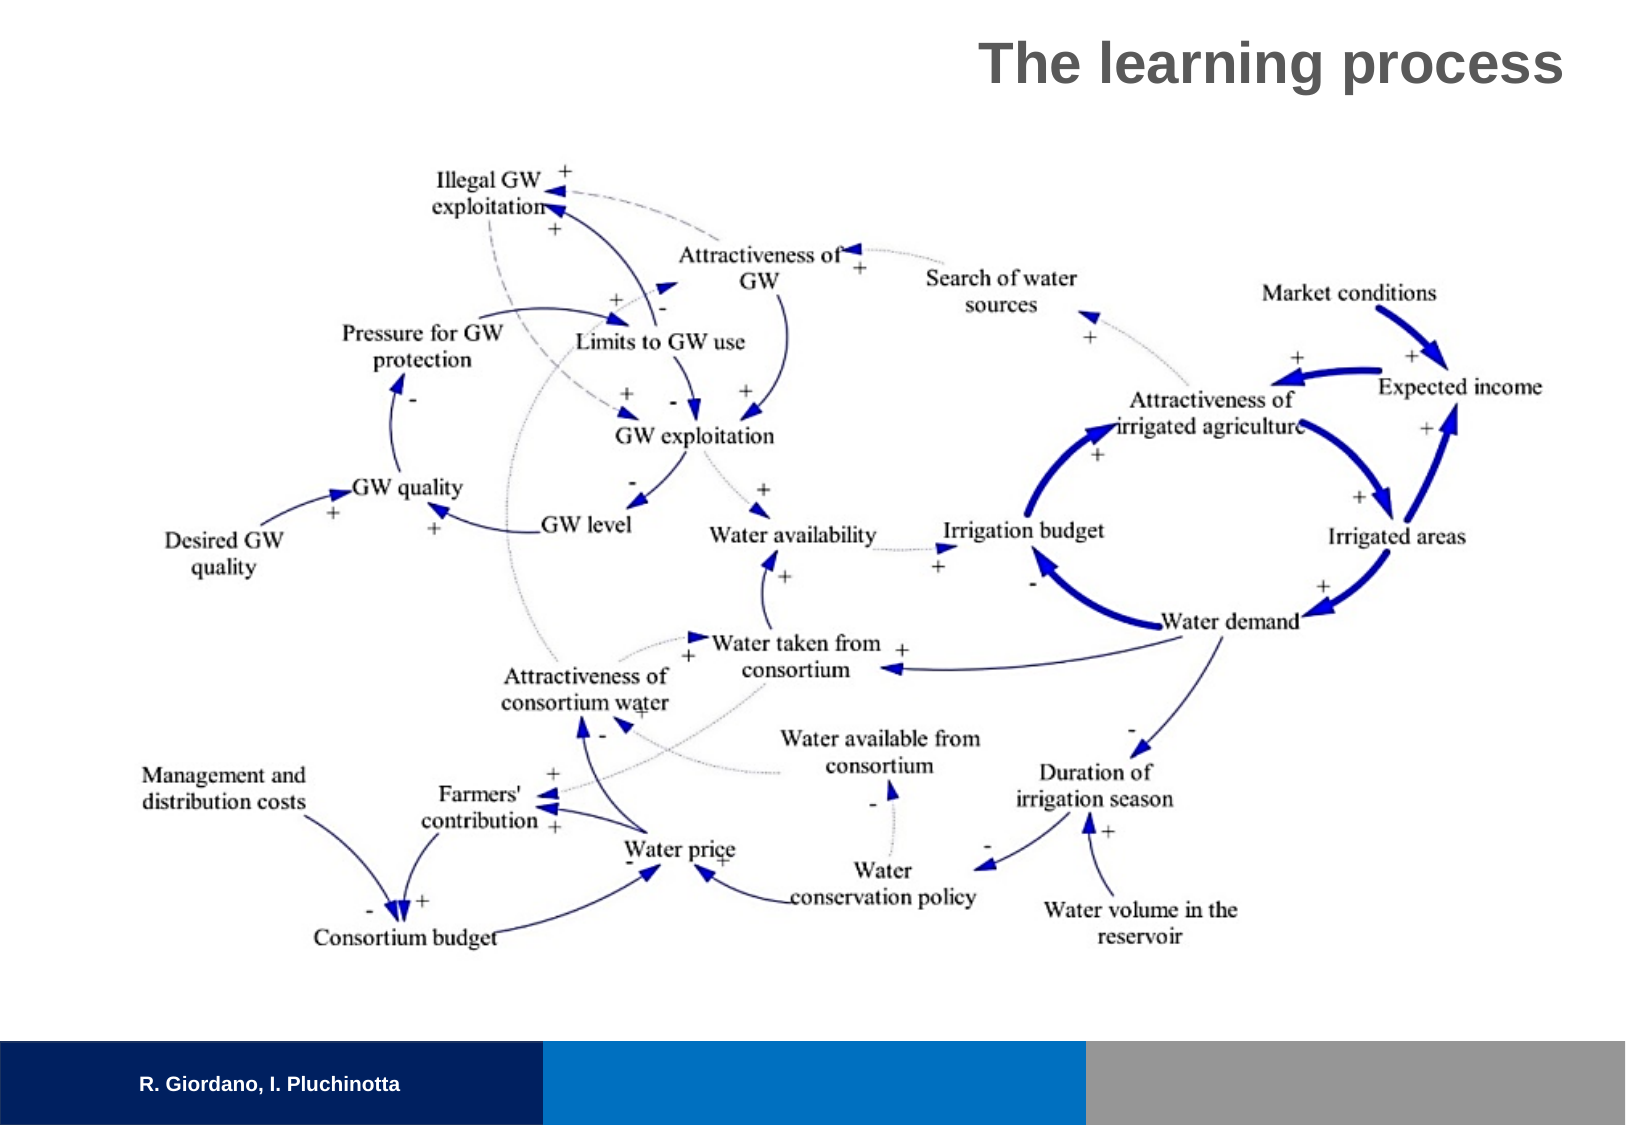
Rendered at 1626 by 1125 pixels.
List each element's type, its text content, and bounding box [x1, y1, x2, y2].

picture [120, 122, 1554, 1008]
title The learning process [254, 25, 1581, 123]
